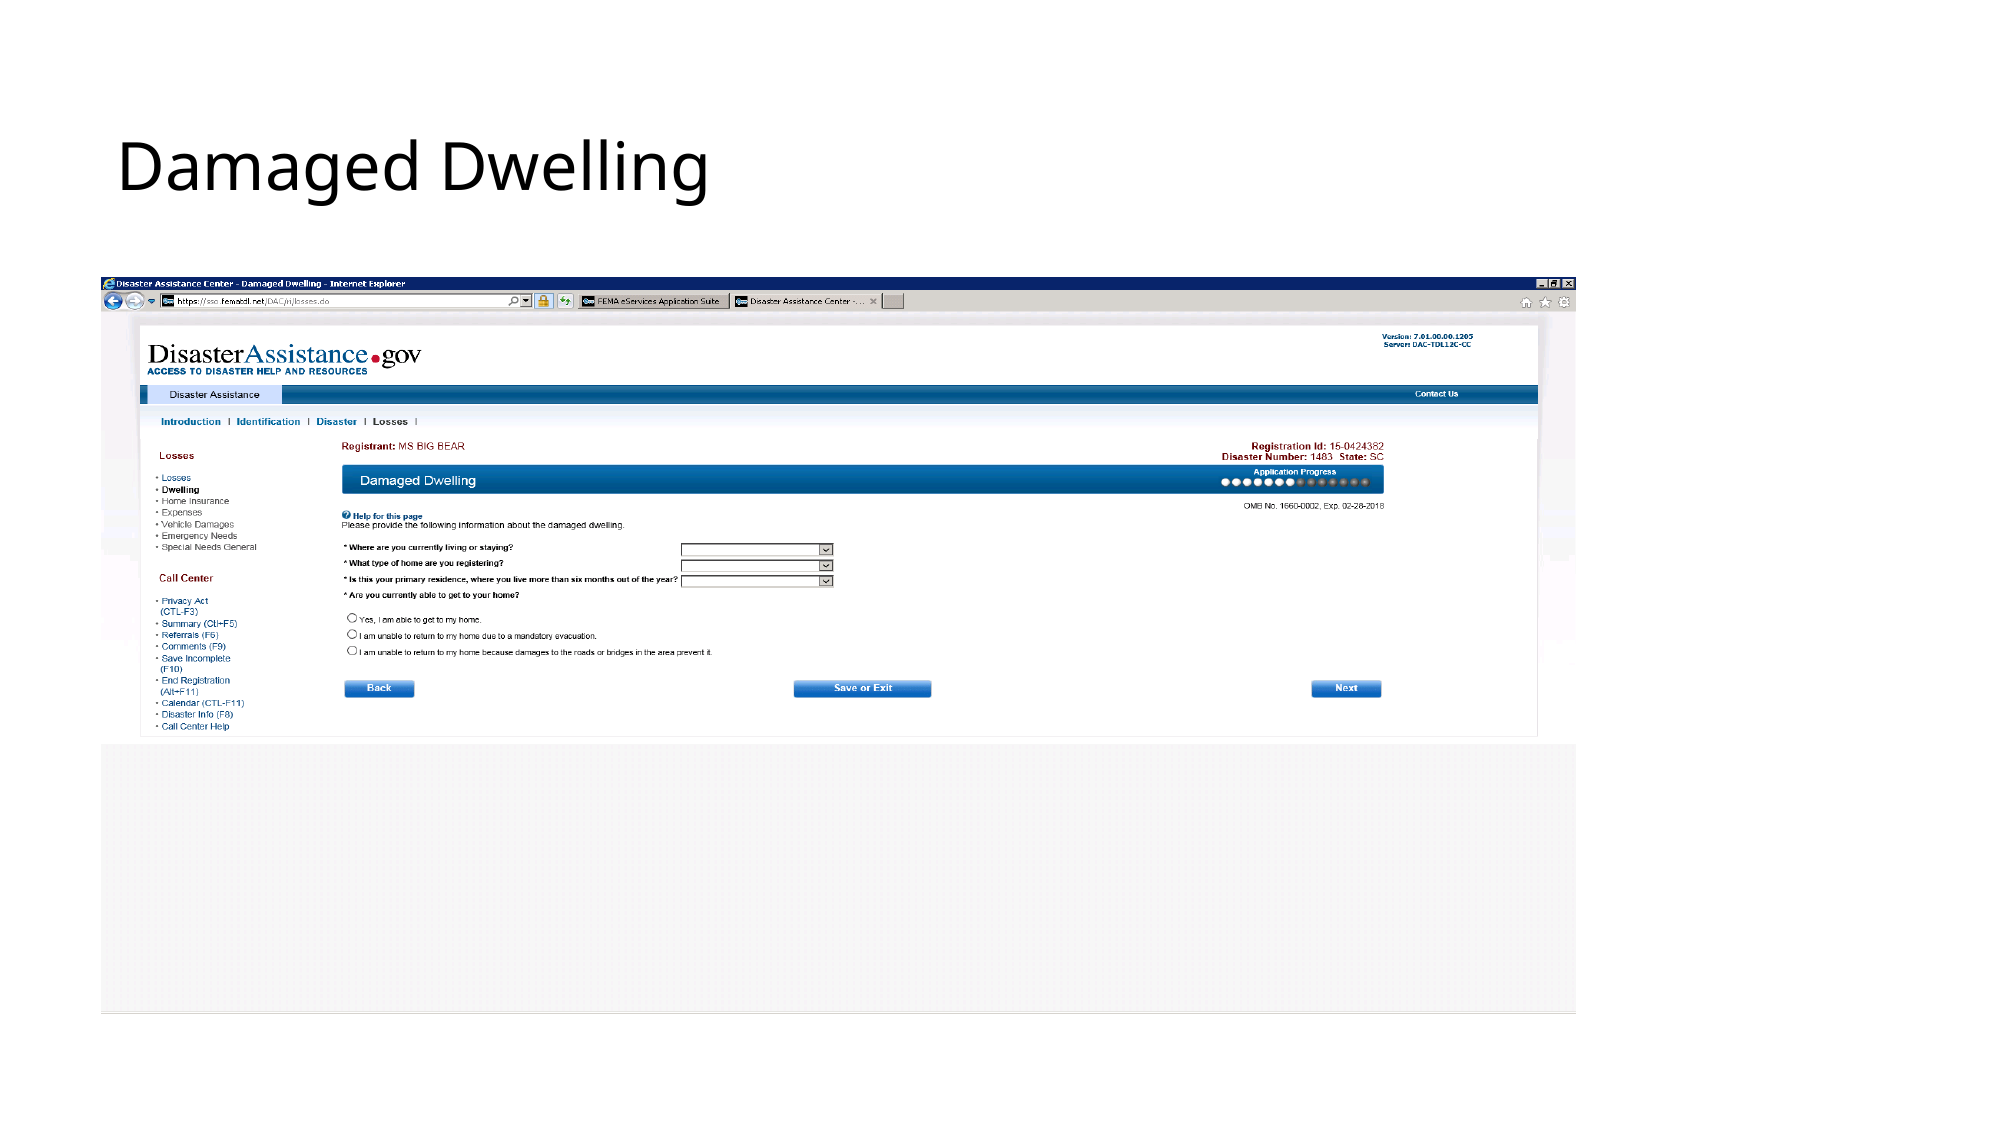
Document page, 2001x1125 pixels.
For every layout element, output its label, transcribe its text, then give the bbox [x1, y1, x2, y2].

title Damaged Dwelling [101, 59, 1863, 278]
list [101, 277, 1576, 1014]
